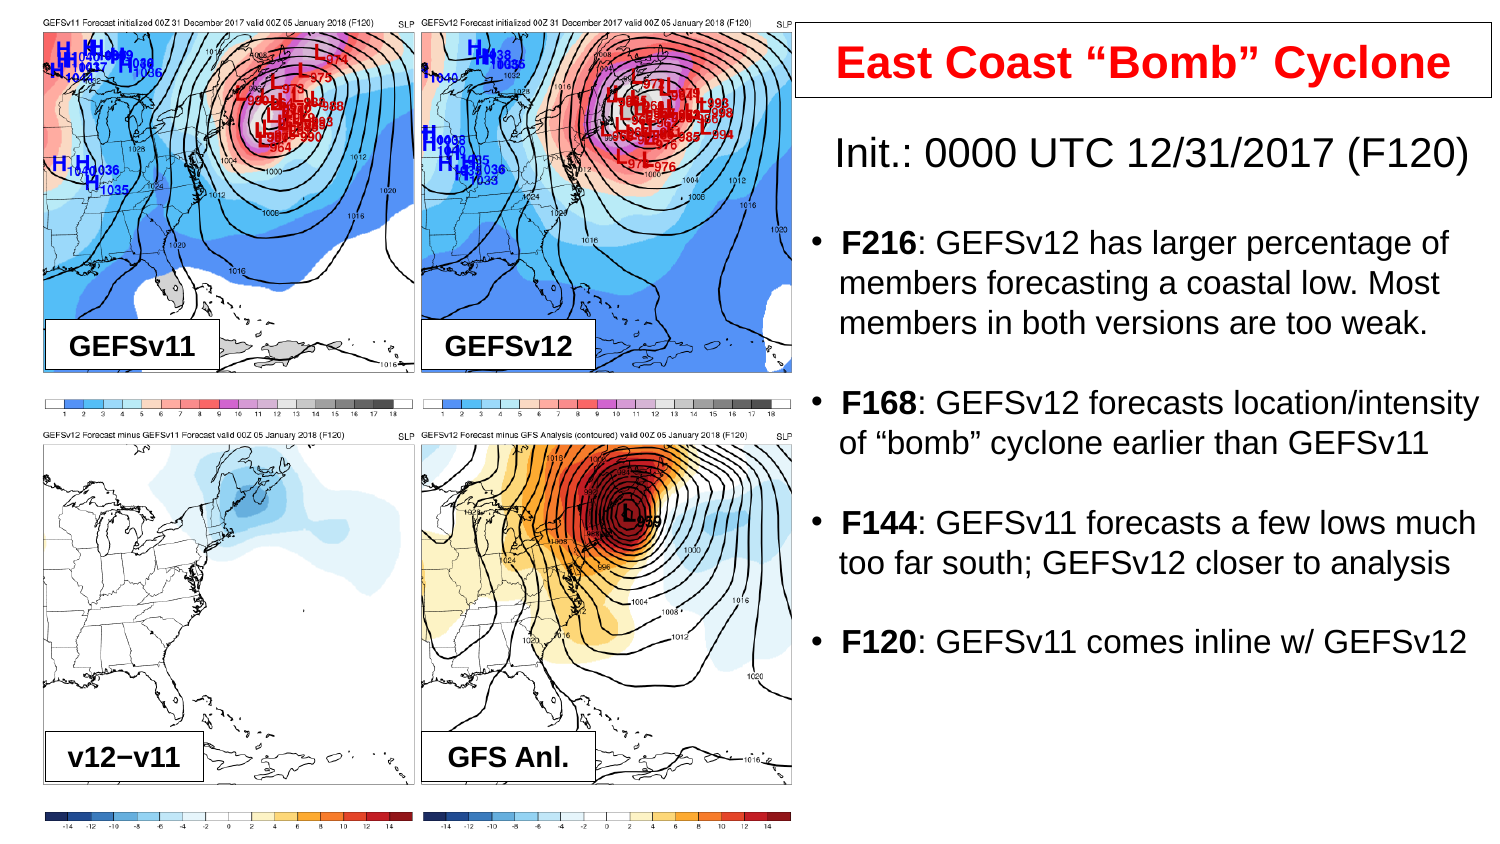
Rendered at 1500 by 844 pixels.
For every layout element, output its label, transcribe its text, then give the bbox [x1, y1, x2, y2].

text_box F216: GEFSv12 has larger percentage of members forecasting a coastal low. Most members in both versions are too weak. F168: GEFSv12 forecasts location/intensity of “bomb” cyclone earlier than GEFSv11 F144: GEFSv11 forecasts a few lows much too far south; GEFSv12 closer to analysis F120: GEFSv11 comes inline w/ GEFSv12 [796, 211, 1500, 751]
picture [41, 19, 792, 829]
text_box Init.: 0000 UTC 12/31/2017 (F120) [796, 115, 1500, 186]
text_box East Coast “Bomb” Cyclone [795, 22, 1492, 98]
